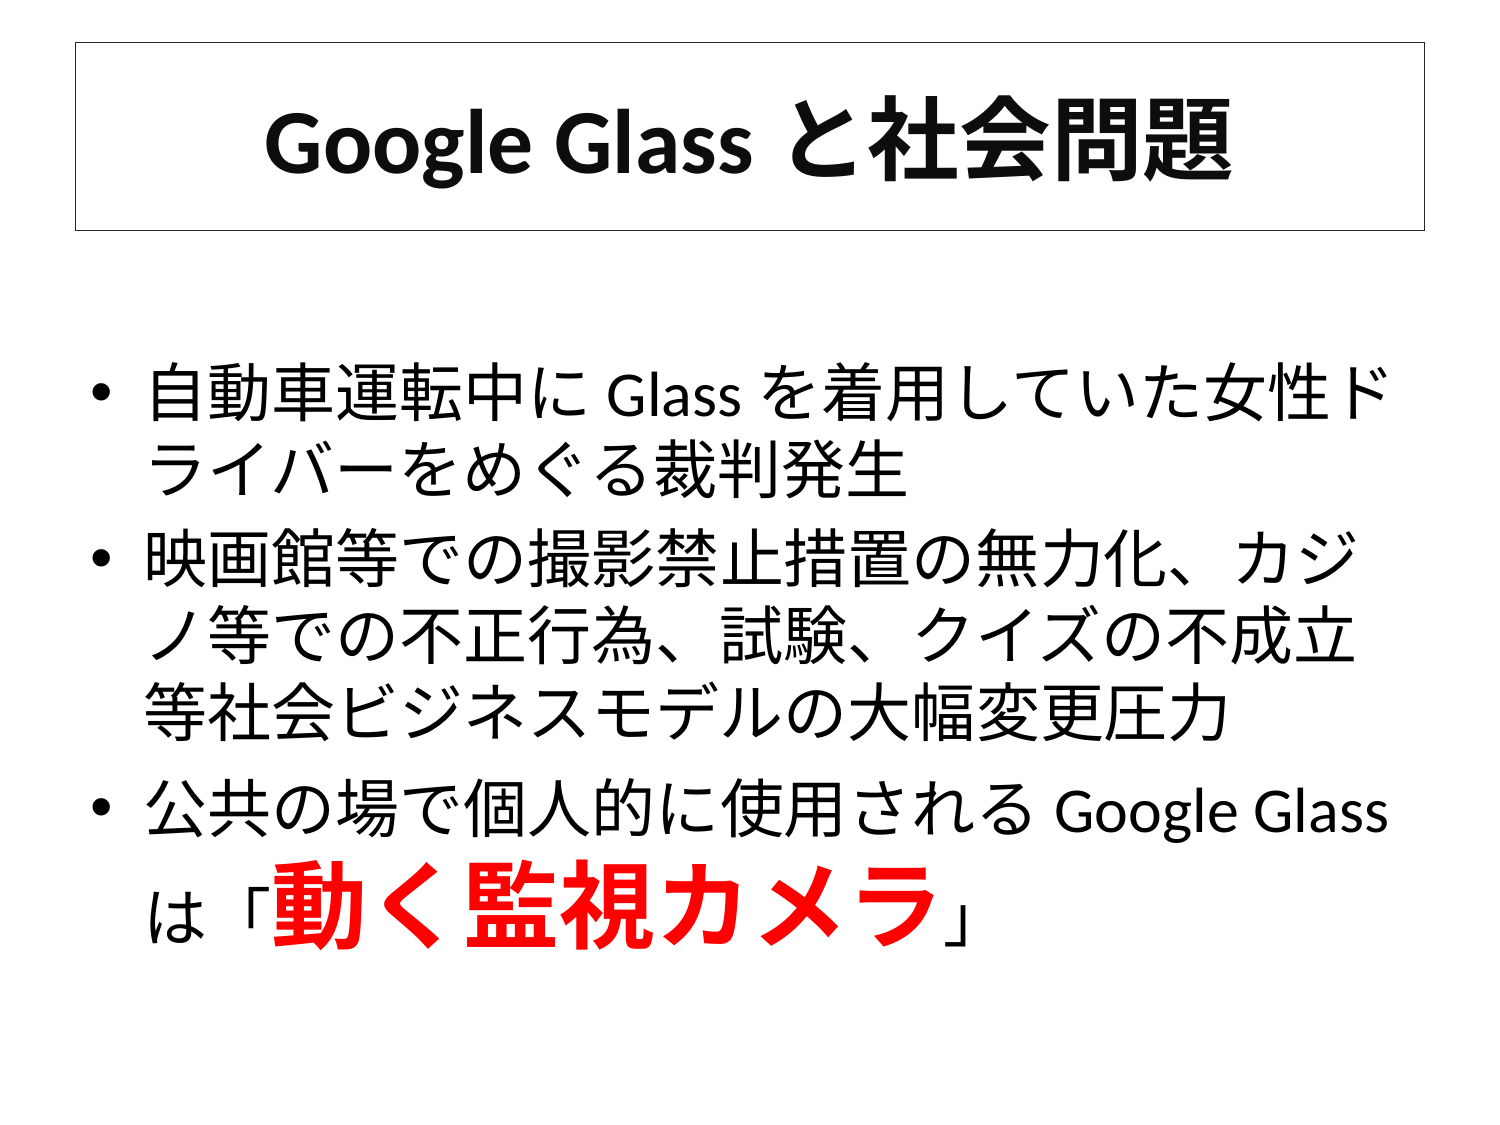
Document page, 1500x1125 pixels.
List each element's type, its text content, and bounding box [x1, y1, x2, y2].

list 自動車運転中にGlassを着用していた女性ドライバーをめぐる裁判発生 映画館等での撮影禁止措置の無力化、カジノ等での不正行為、試験、クイズの不成立等社会ビジネスモデルの大幅変更圧力 公共の場で個人的に使用されるGoogle Glassは「動く監視カメラ」 [75, 345, 1425, 976]
title Google Glassと社会問題 [75, 42, 1425, 231]
